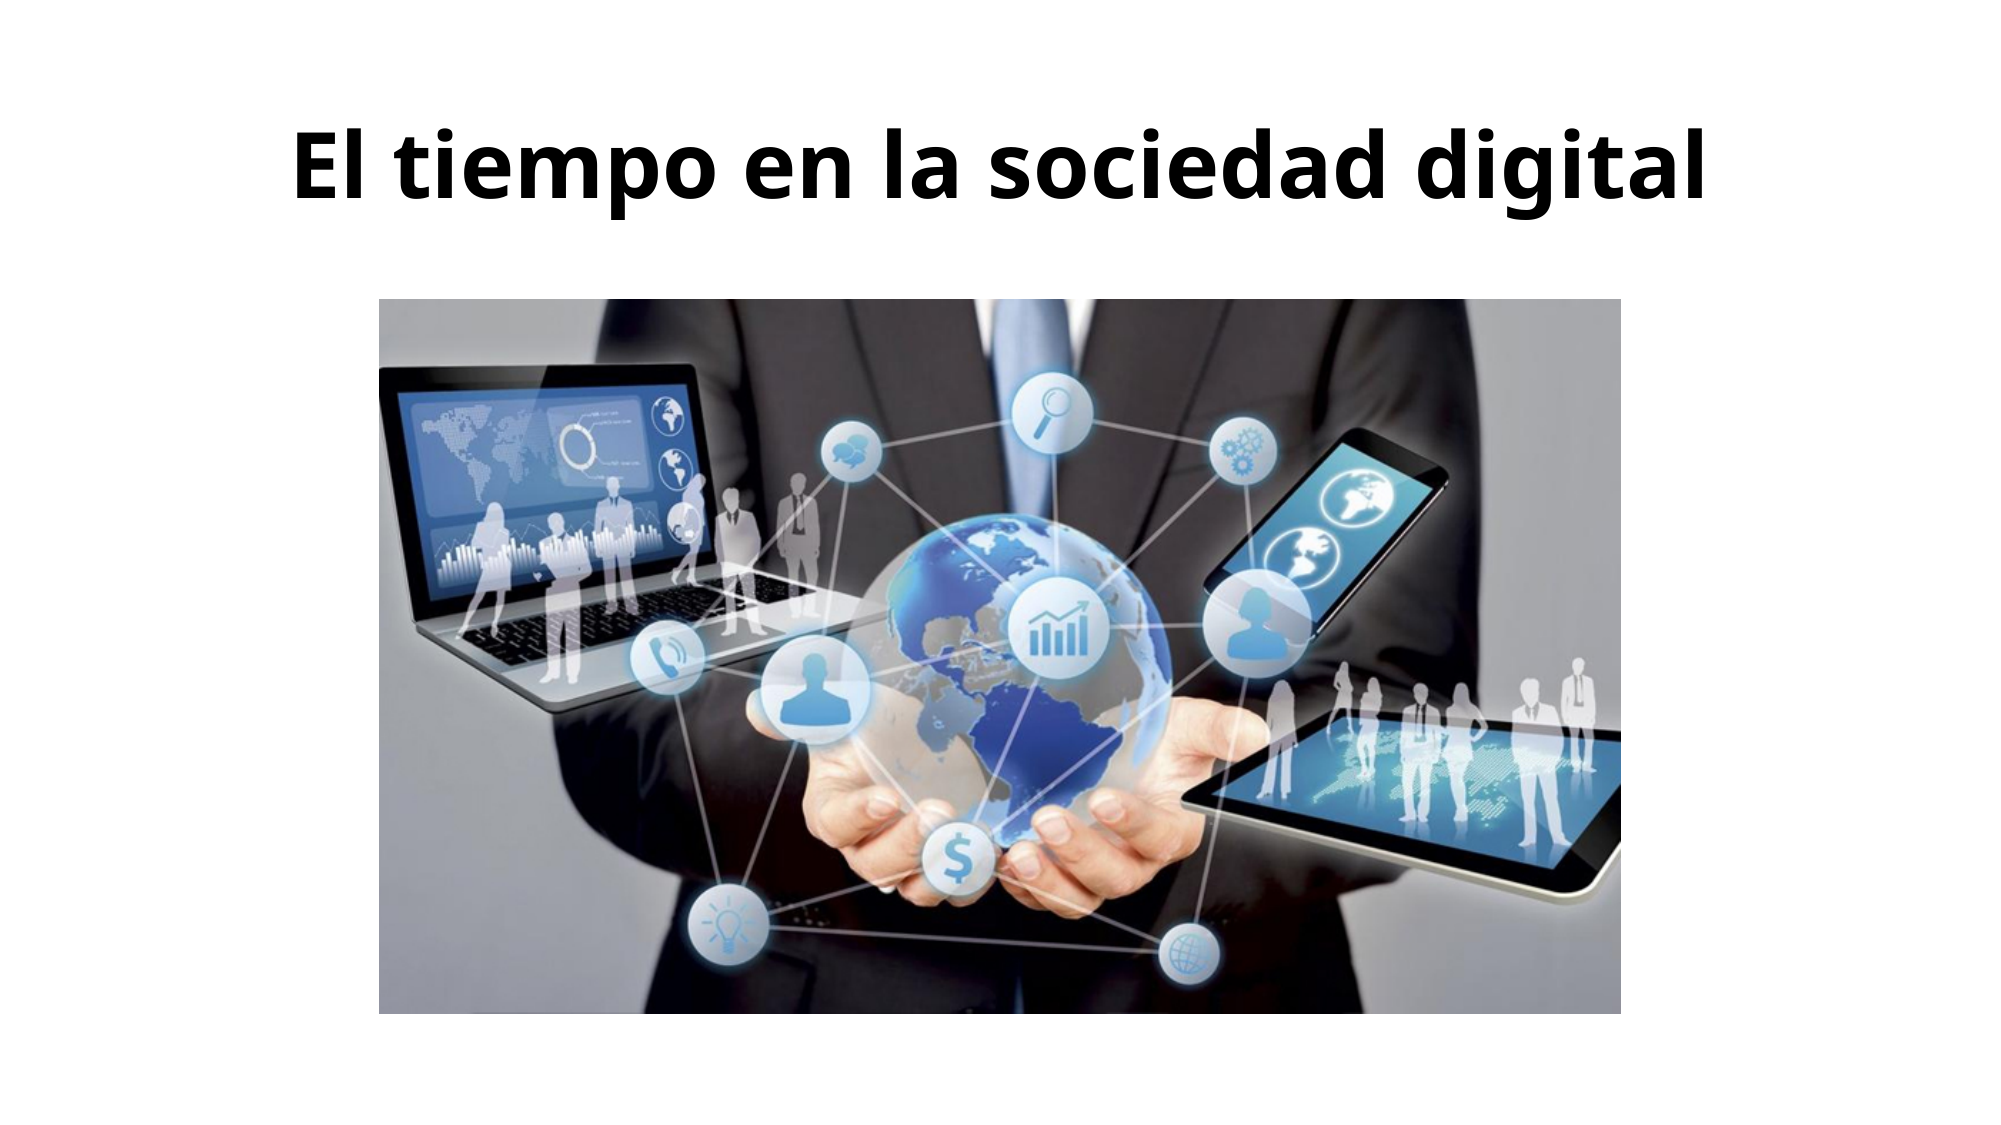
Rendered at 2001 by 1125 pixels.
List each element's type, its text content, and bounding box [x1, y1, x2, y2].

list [378, 299, 1621, 1014]
title El tiempo en la sociedad digital [137, 59, 1863, 278]
